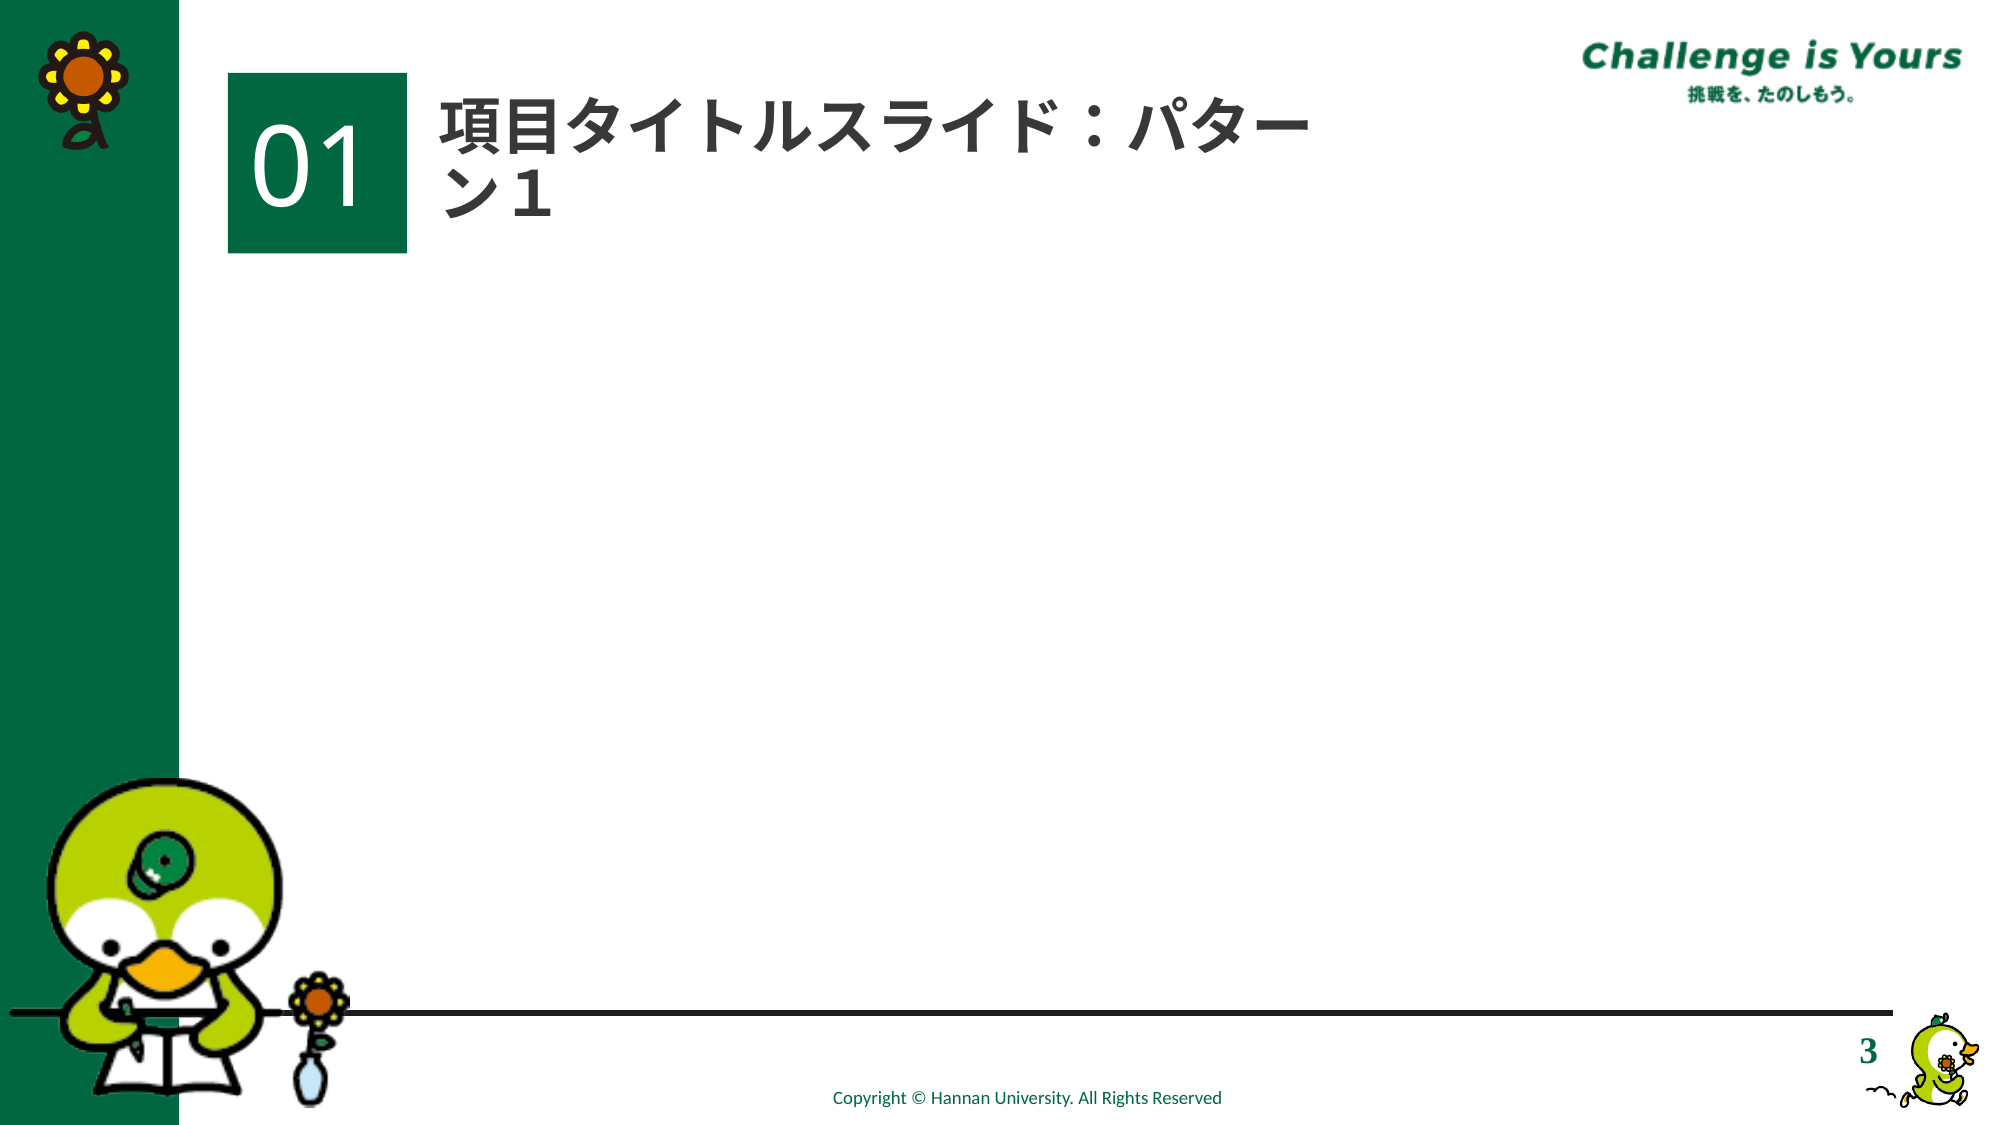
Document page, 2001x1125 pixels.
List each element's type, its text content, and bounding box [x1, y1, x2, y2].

picture [1865, 1012, 1980, 1108]
picture [1577, 33, 1973, 113]
text_box 01 [235, 86, 424, 237]
picture [8, 778, 350, 1108]
picture [29, 14, 143, 165]
title 項目タイトルスライド：パターン１ [423, 72, 1363, 253]
